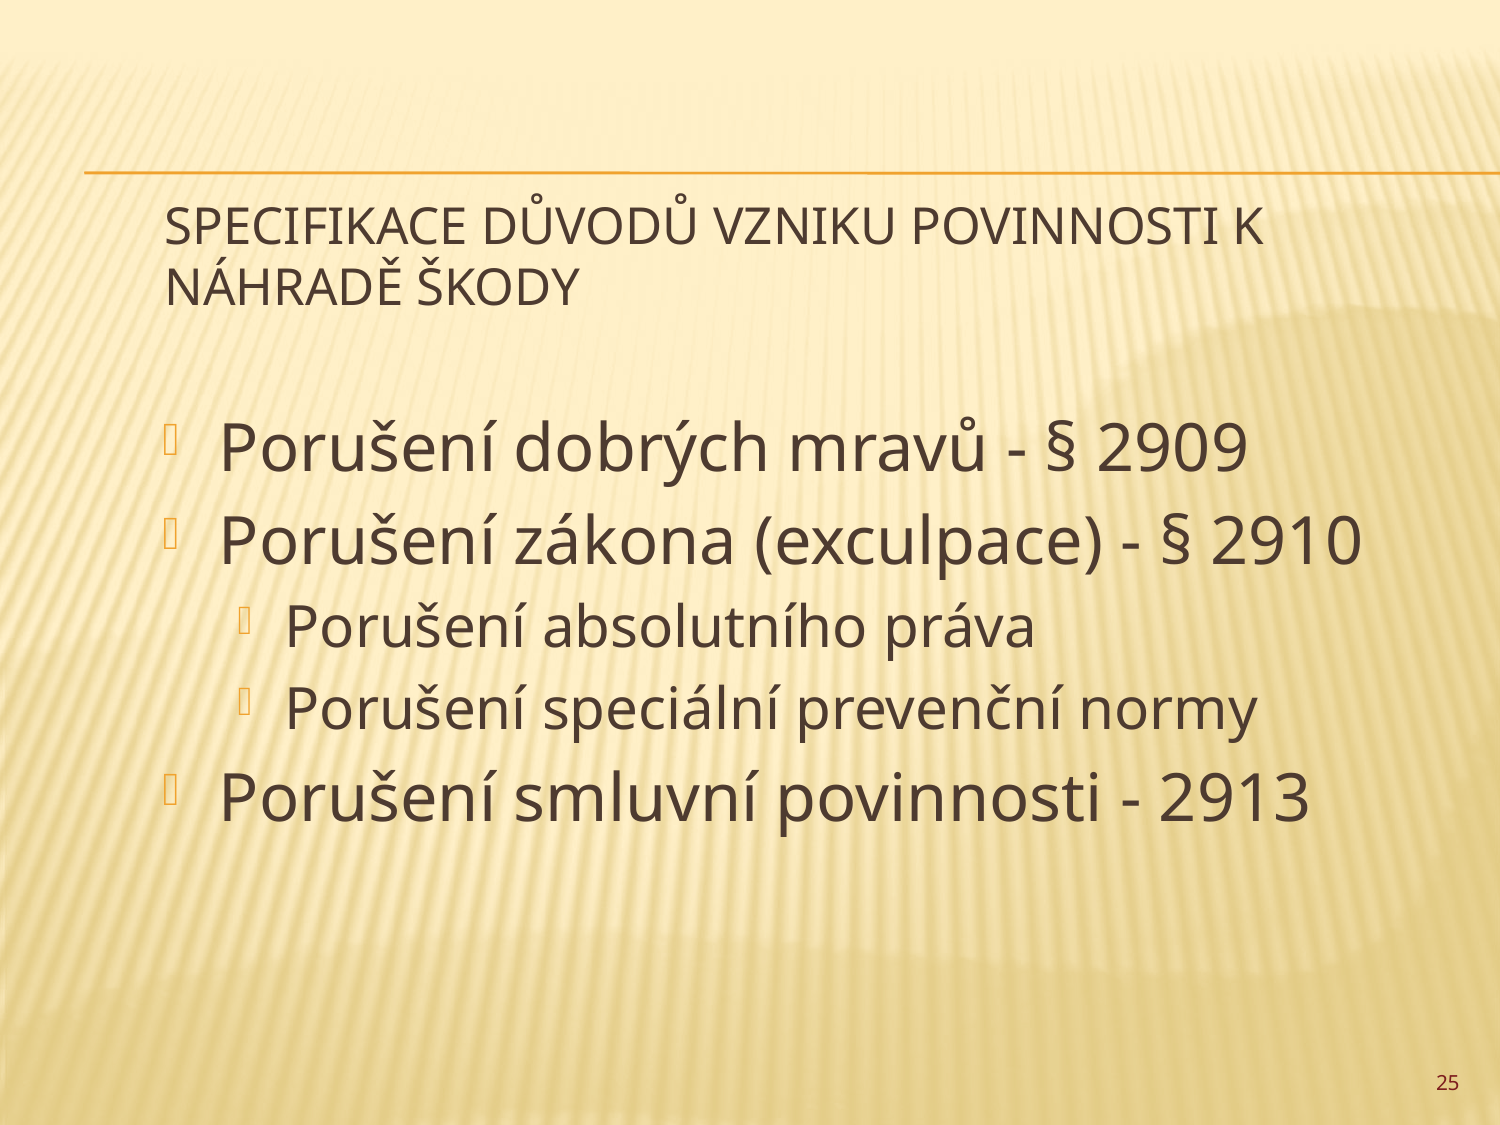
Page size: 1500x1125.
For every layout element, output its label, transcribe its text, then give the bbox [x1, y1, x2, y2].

list Porušení dobrých mravů - § 2909 Porušení zákona (exculpace) - § 2910 Porušení absolutního práva Porušení speciální prevenční normy Porušení smluvní povinnosti - 2913 [147, 396, 1423, 1006]
slide_number 25 [1350, 1061, 1475, 1103]
title Specifikace důvodů vzniku povinnosti k náhradě škody [150, 184, 1425, 386]
